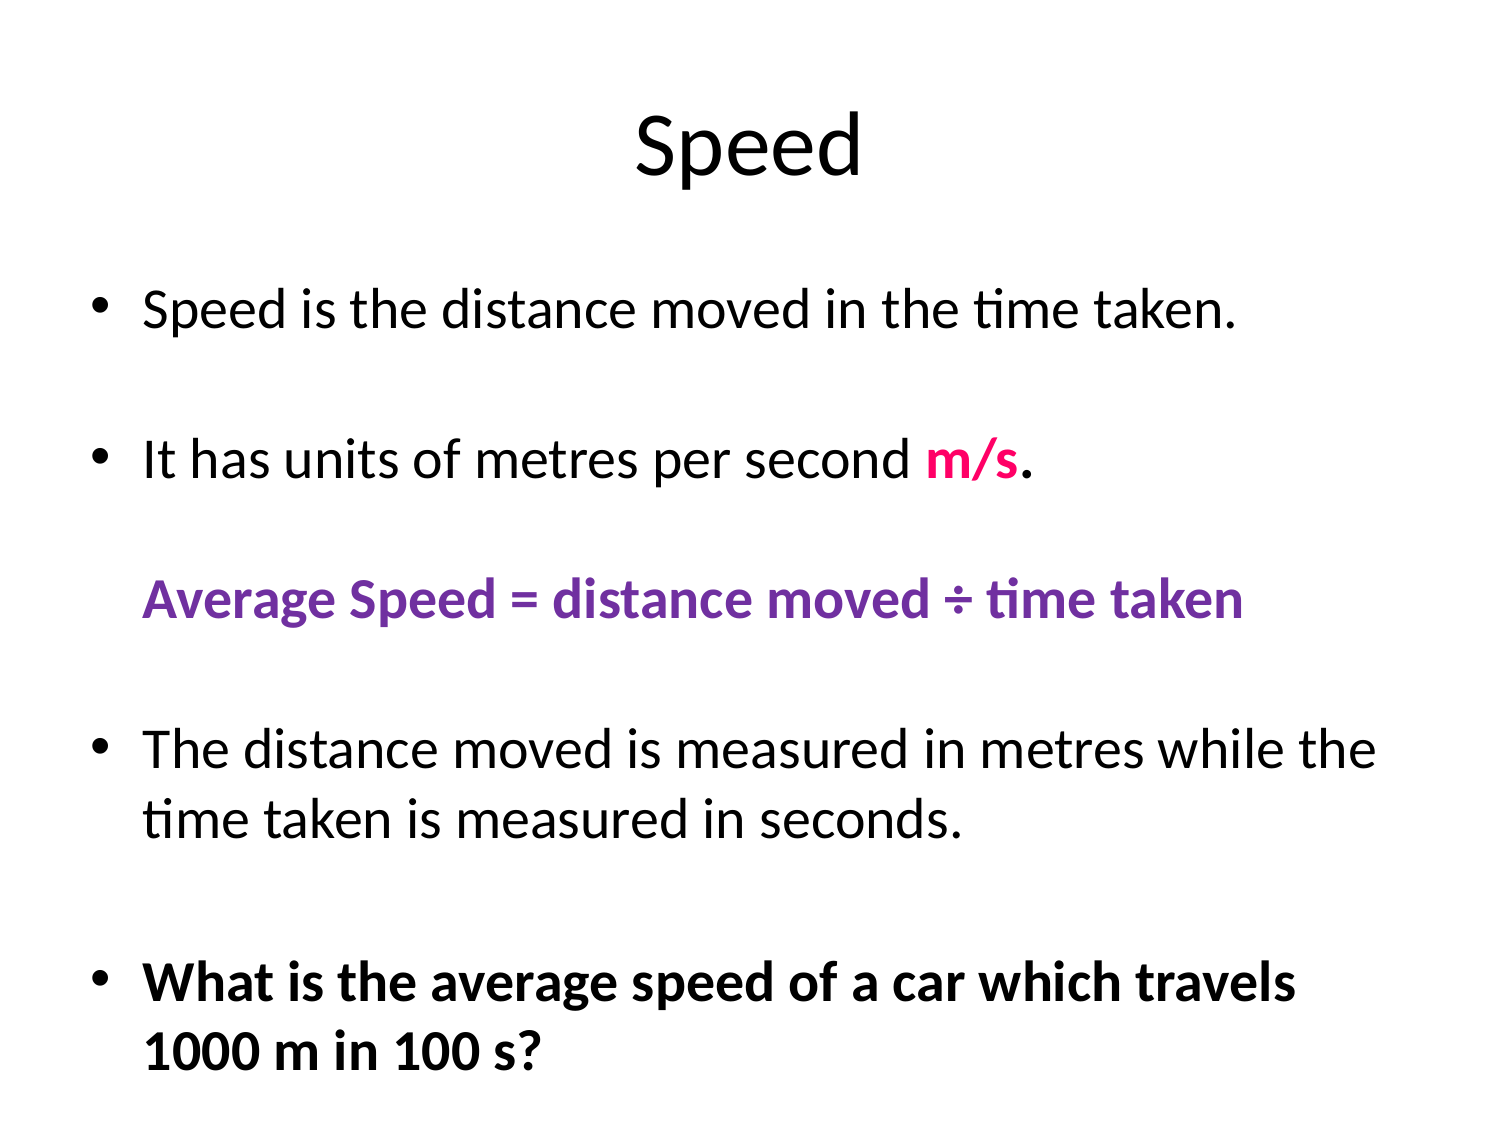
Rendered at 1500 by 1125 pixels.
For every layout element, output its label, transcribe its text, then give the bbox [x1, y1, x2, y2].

list Speed is the distance moved in the time taken. It has units of metres per second m/s. Average Speed = distance moved ÷ time taken The distance moved is measured in metres while the time taken is measured in seconds. What is the average speed of a car which travels 1000 m in 100 s? [75, 262, 1425, 1100]
title Speed [75, 45, 1425, 233]
